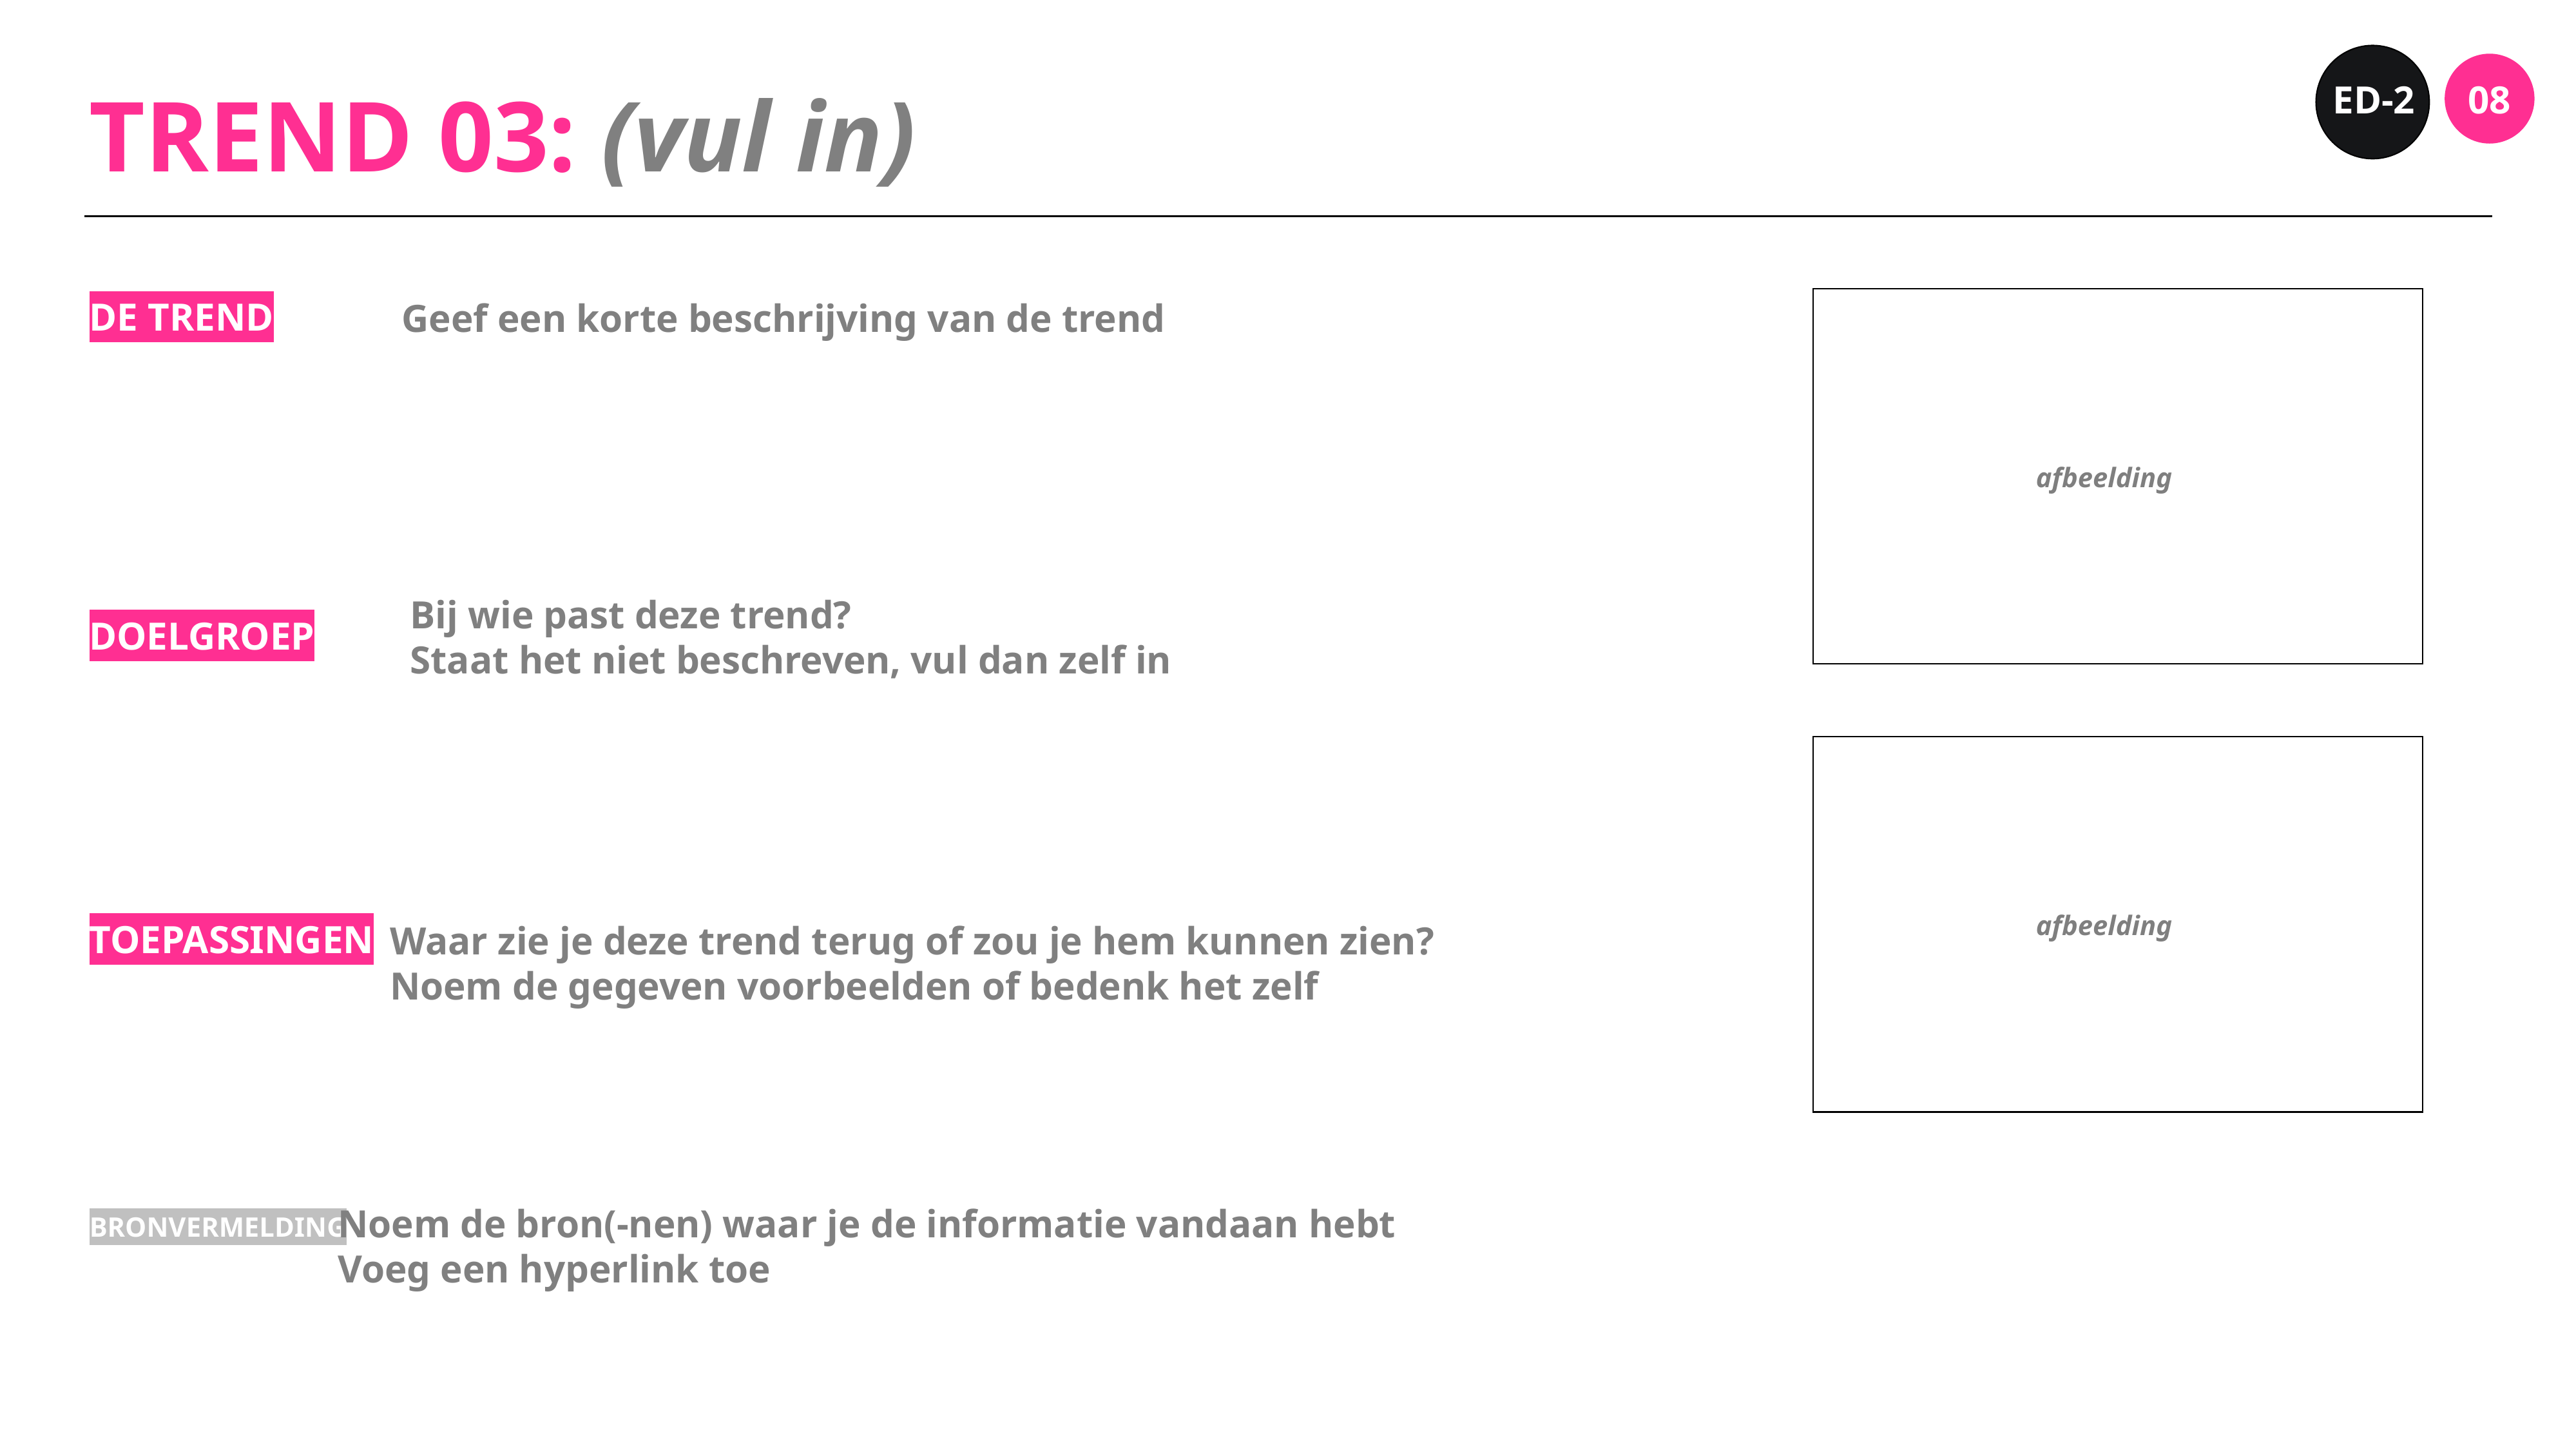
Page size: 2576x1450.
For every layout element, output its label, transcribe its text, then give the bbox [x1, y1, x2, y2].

text_box [1813, 737, 2423, 1112]
text_box Bij wie past deze trend? Staat het niet beschreven, vul dan zelf in [405, 585, 1177, 687]
text_box DOELGROEP [84, 607, 381, 662]
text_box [2316, 45, 2430, 159]
text_box afbeelding [2030, 455, 2178, 498]
text_box BRONVERMELDING [84, 1205, 332, 1248]
text_box Geef een korte beschrijving van de trend [396, 289, 1171, 345]
text_box Waar zie je deze trend terug of zou je hem kunnen zien? Noem de gegeven voorbeelden of bedenk het zelf [384, 911, 1441, 1012]
text_box Noem de bron(-nen) waar je de informatie vandaan hebt Voeg een hyperlink toe [332, 1194, 1401, 1296]
text_box [1813, 289, 2423, 664]
text_box afbeelding [2030, 903, 2178, 946]
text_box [2444, 53, 2535, 144]
text_box DE TREND [84, 289, 381, 343]
text_box TREND 03: (vul in) [84, 70, 2180, 196]
text_box TOEPASSINGEN [84, 911, 381, 966]
